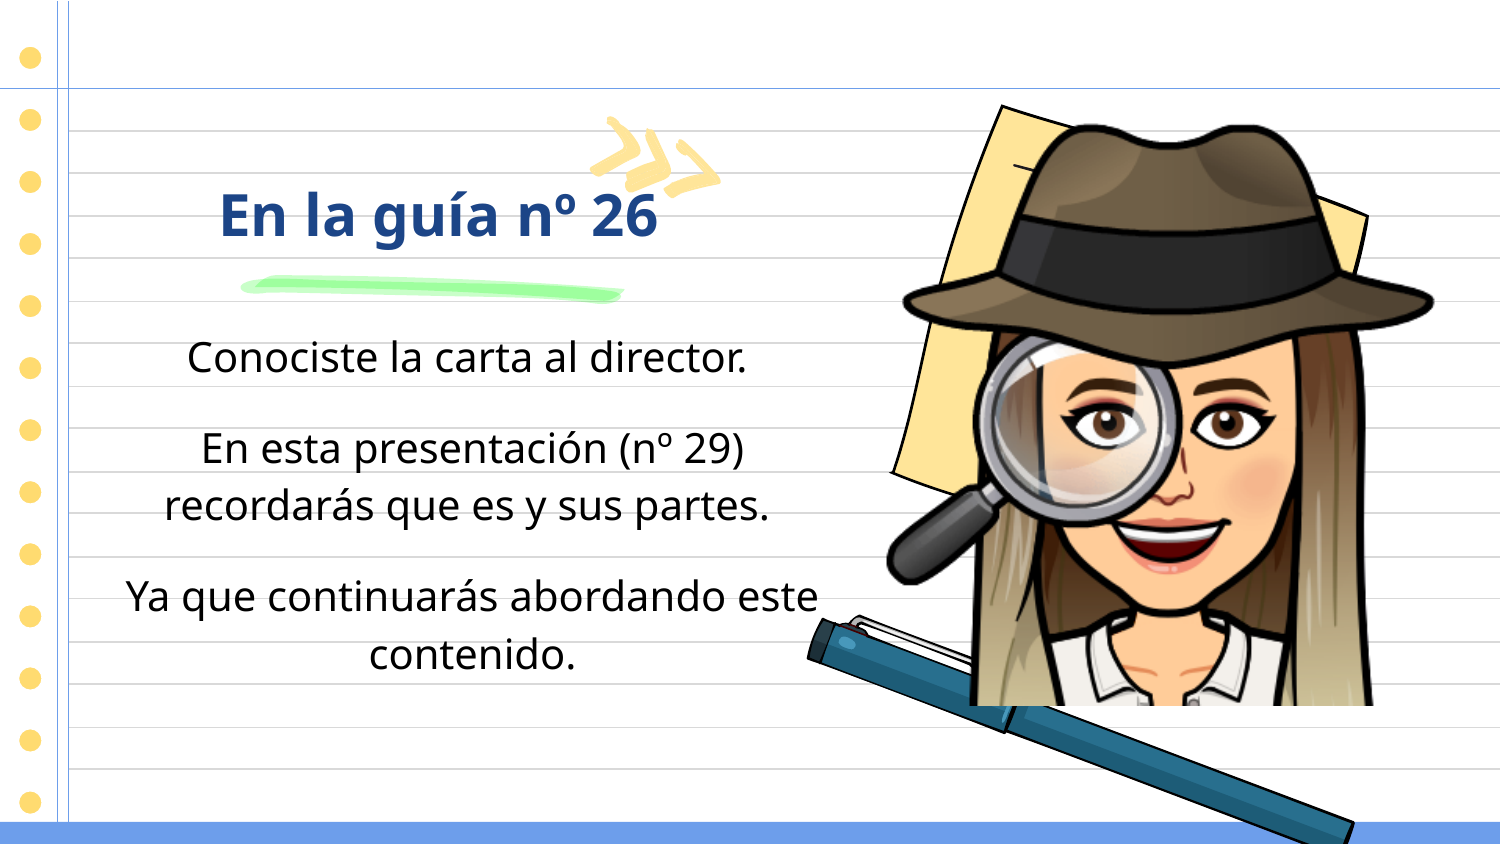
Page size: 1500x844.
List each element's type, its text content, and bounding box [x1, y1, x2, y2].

picture [854, 82, 1477, 706]
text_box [797, 659, 1368, 807]
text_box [239, 274, 631, 305]
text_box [591, 132, 725, 202]
title En la guía nº 26 [108, 150, 769, 275]
list Conociste la carta al director. En esta presentación (nº 29) recordarás que es y sus partes. Ya que continuarás abordando este contenido. [99, 308, 846, 475]
